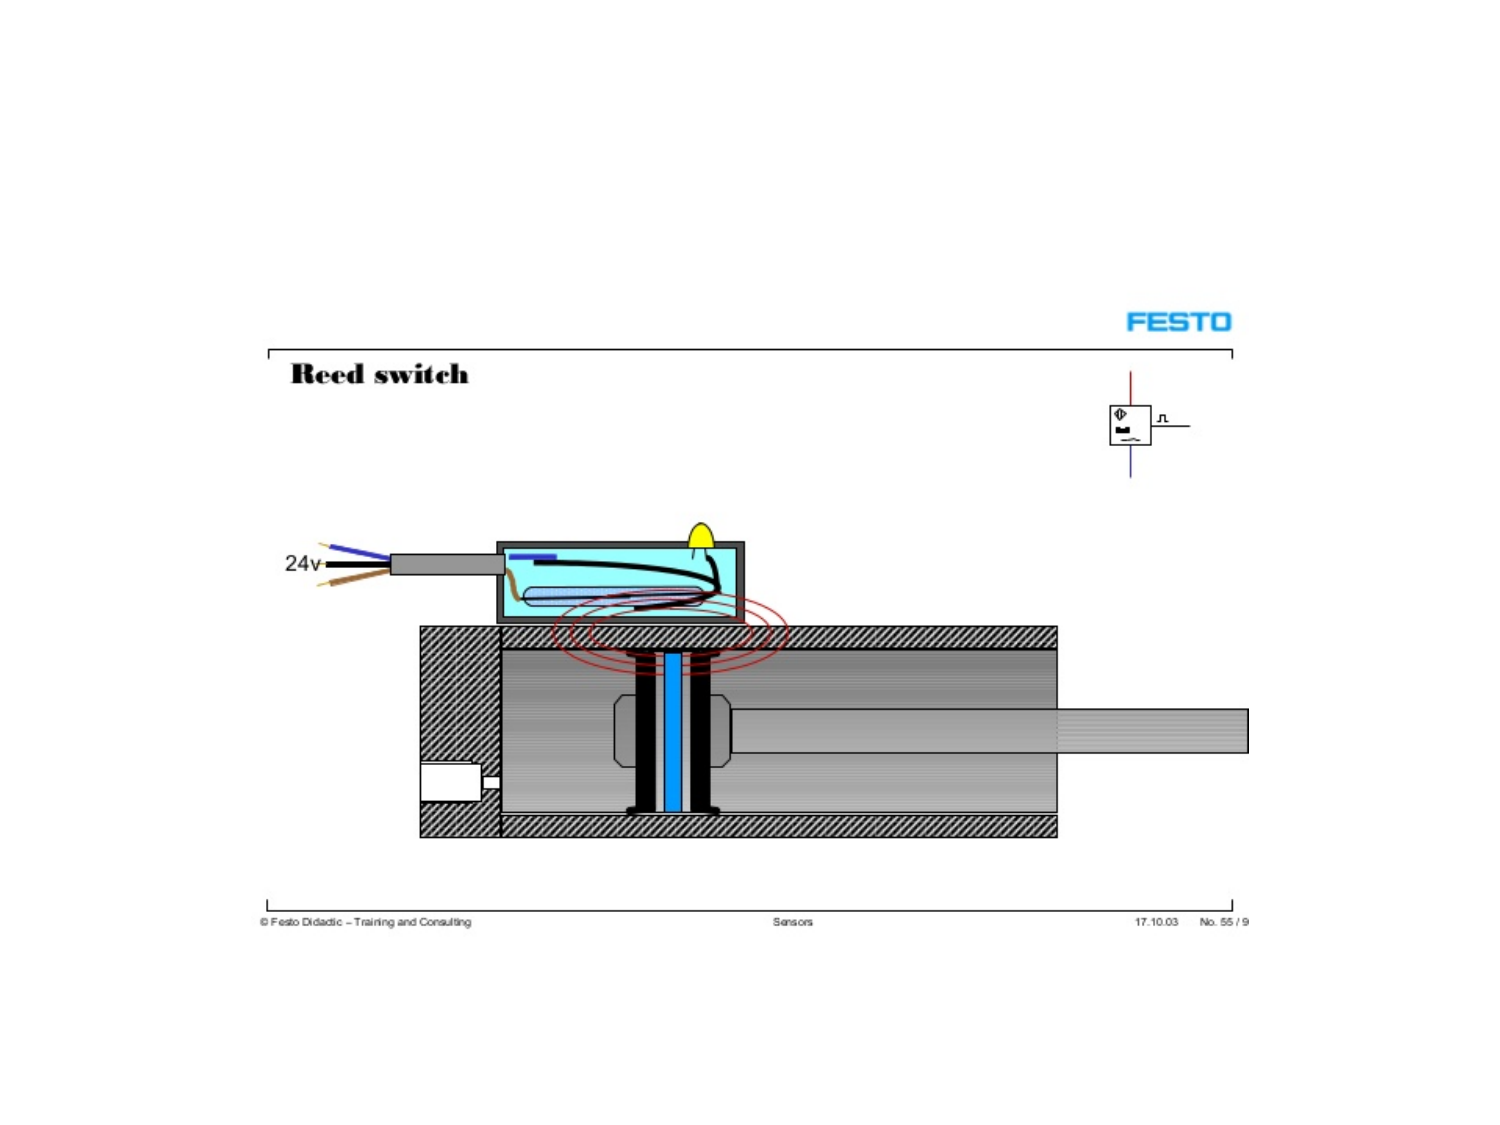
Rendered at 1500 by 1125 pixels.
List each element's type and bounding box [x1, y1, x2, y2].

picture [251, 187, 1249, 937]
